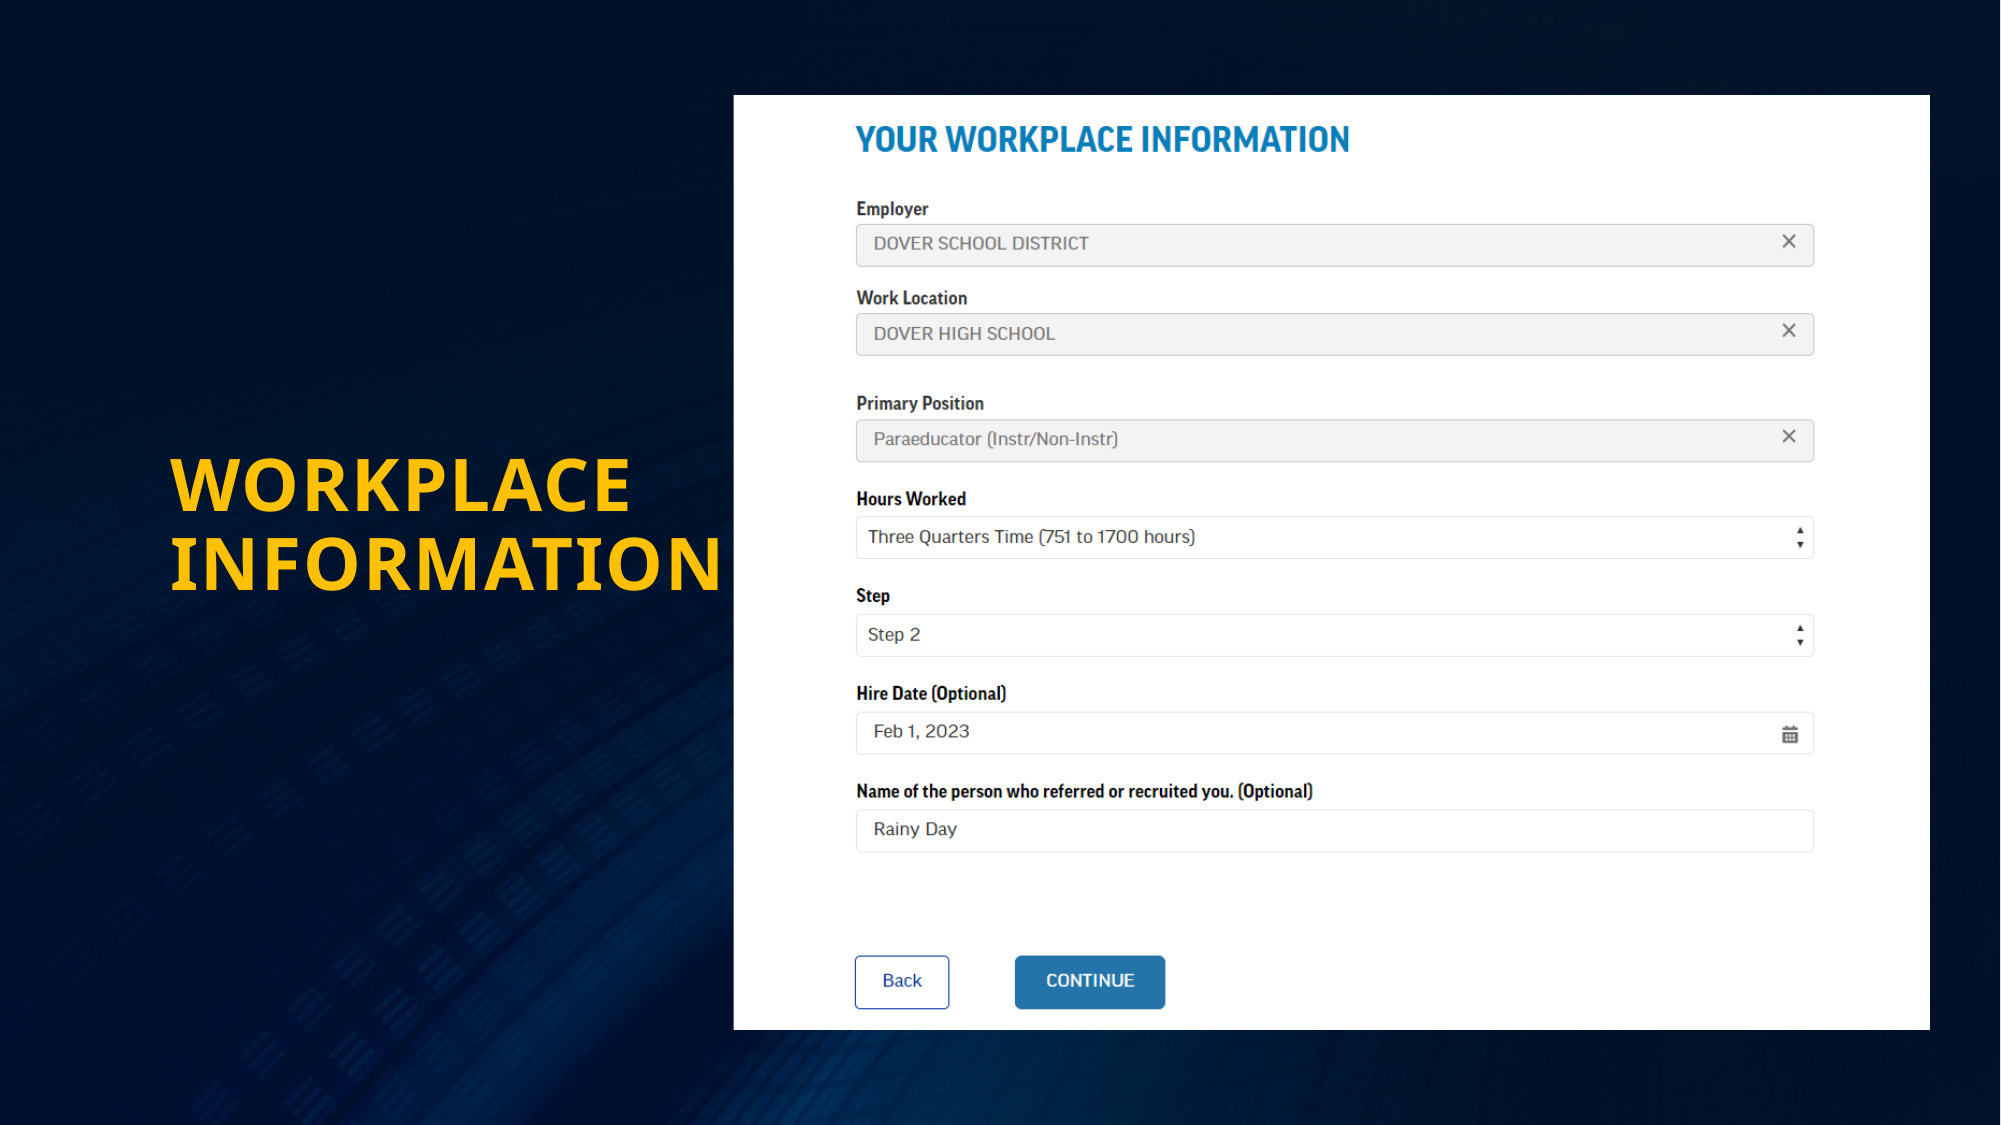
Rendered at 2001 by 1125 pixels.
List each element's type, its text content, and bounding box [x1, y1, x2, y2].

picture [0, 0, 2001, 1125]
title WORKPLACE INFORMATION [155, 366, 733, 614]
